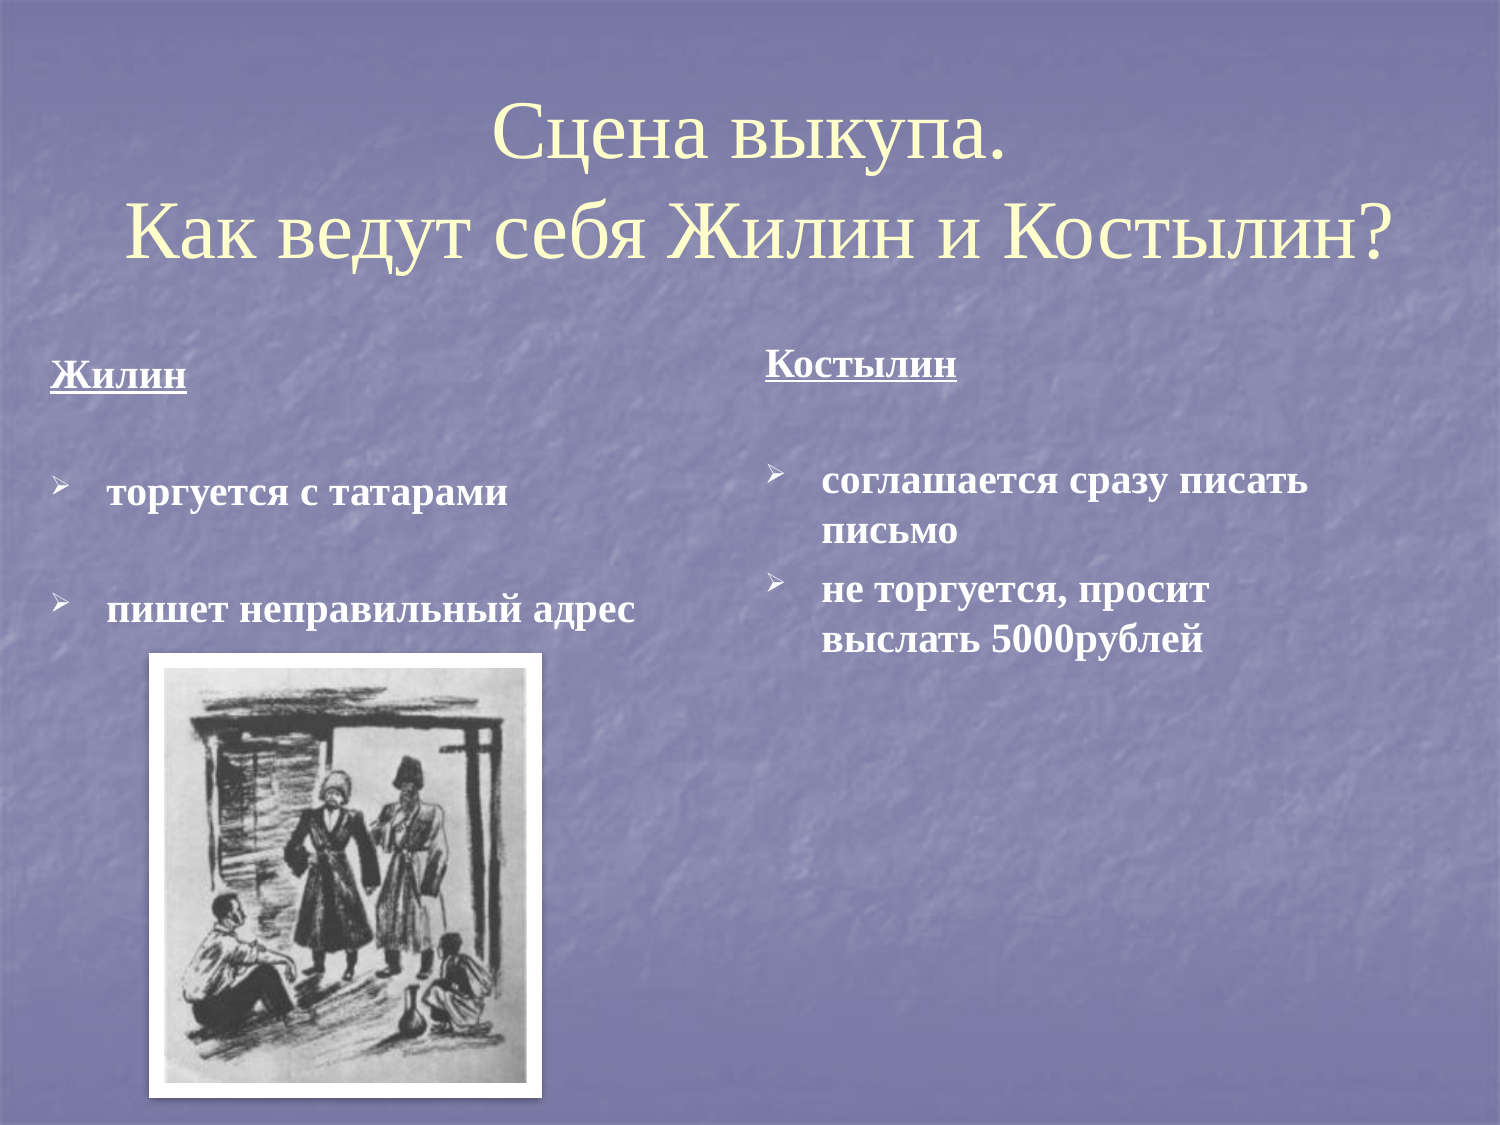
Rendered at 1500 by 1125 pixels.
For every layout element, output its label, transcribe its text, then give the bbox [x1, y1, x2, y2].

picture [163, 667, 528, 1084]
list Костылин соглашается сразу писать письмо не торгуется, просит выслать 5000рублей [749, 327, 1383, 997]
title Сцена выкупа. Как ведут себя Жилин и Костылин? [74, 62, 1426, 288]
list Жилин торгуется с татарами пишет неправильный адрес [34, 339, 669, 1004]
